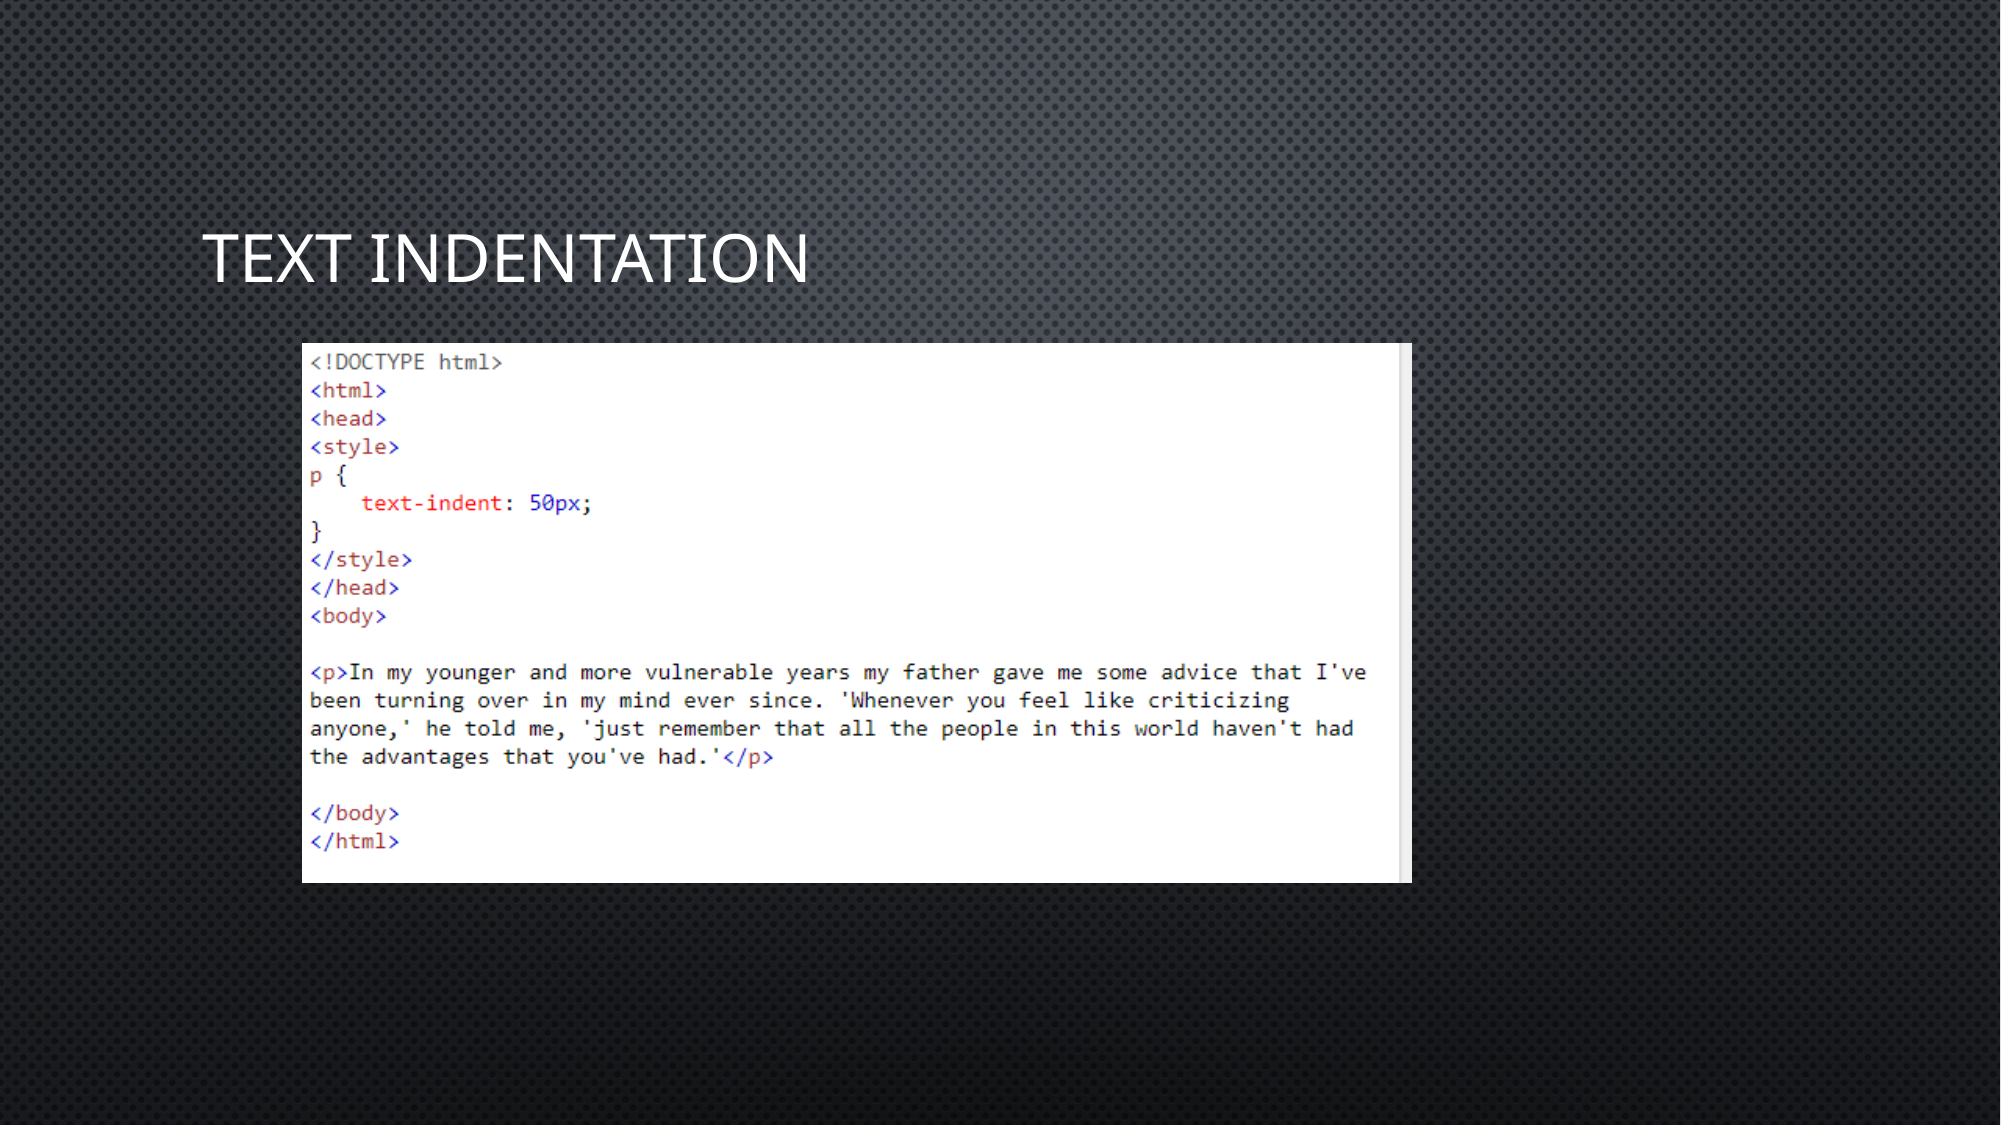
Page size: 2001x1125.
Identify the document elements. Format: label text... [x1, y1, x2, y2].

title Text Indentation [187, 99, 1813, 413]
picture [302, 343, 1413, 883]
